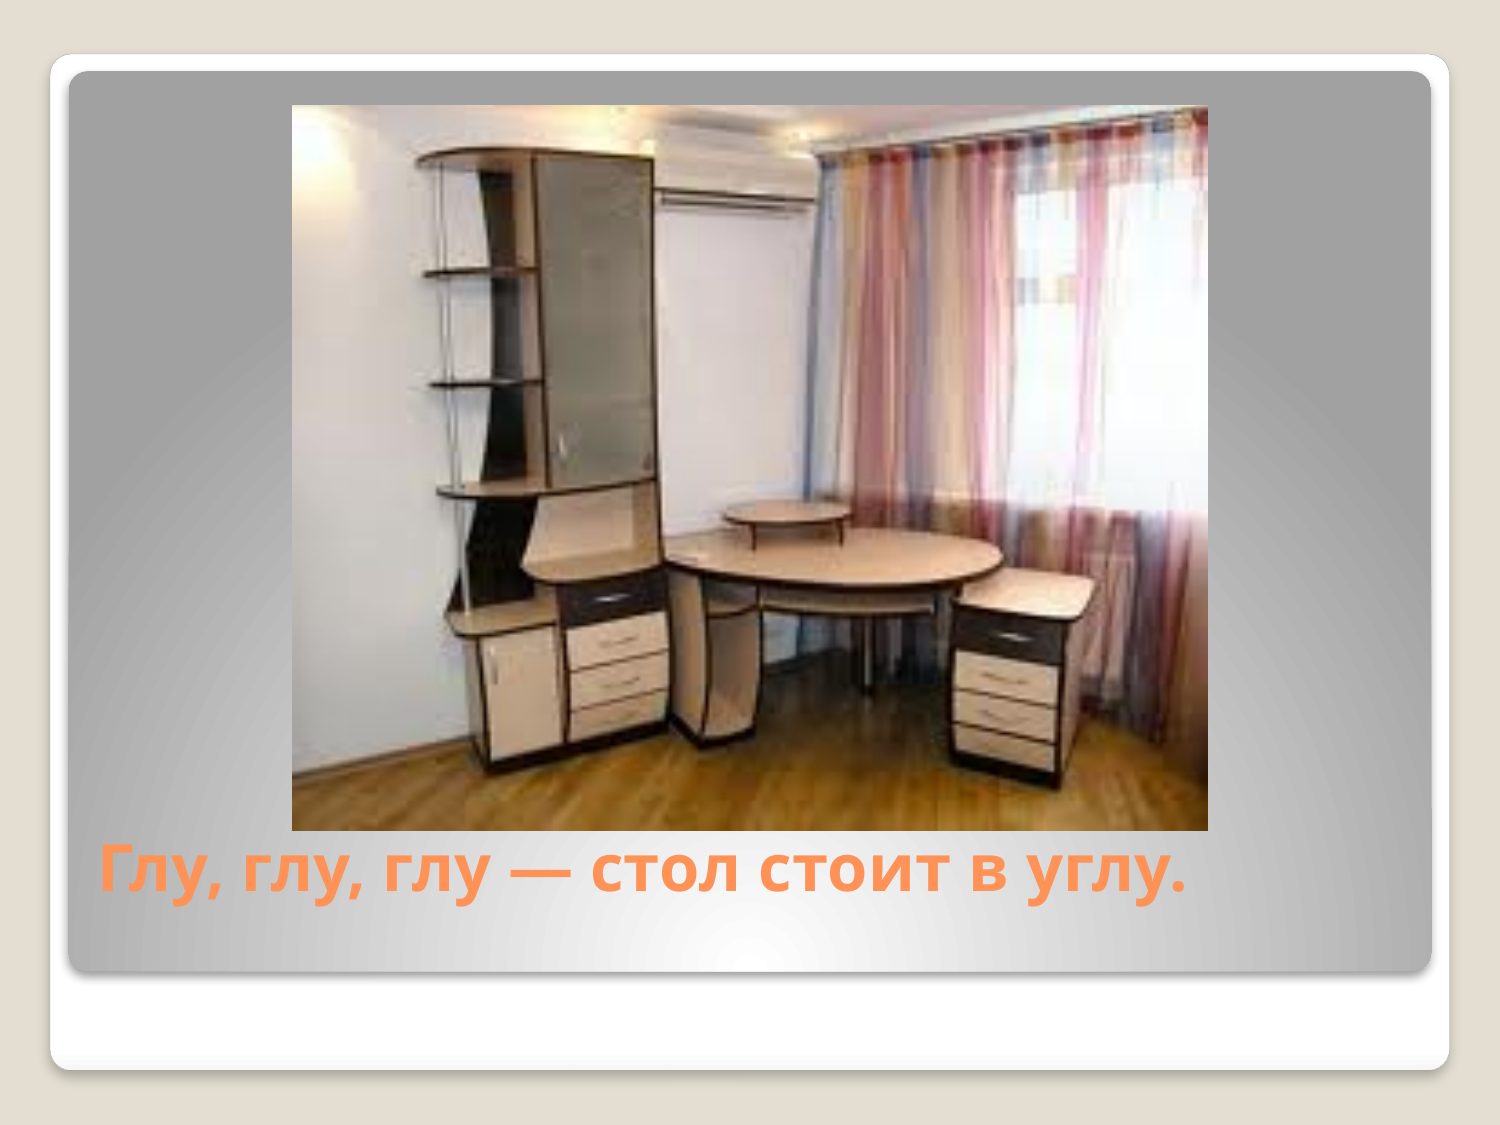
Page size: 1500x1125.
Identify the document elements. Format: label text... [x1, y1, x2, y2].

picture [292, 105, 1208, 832]
title Глу, глу, глу — стол стоит в углу. [82, 817, 1425, 991]
